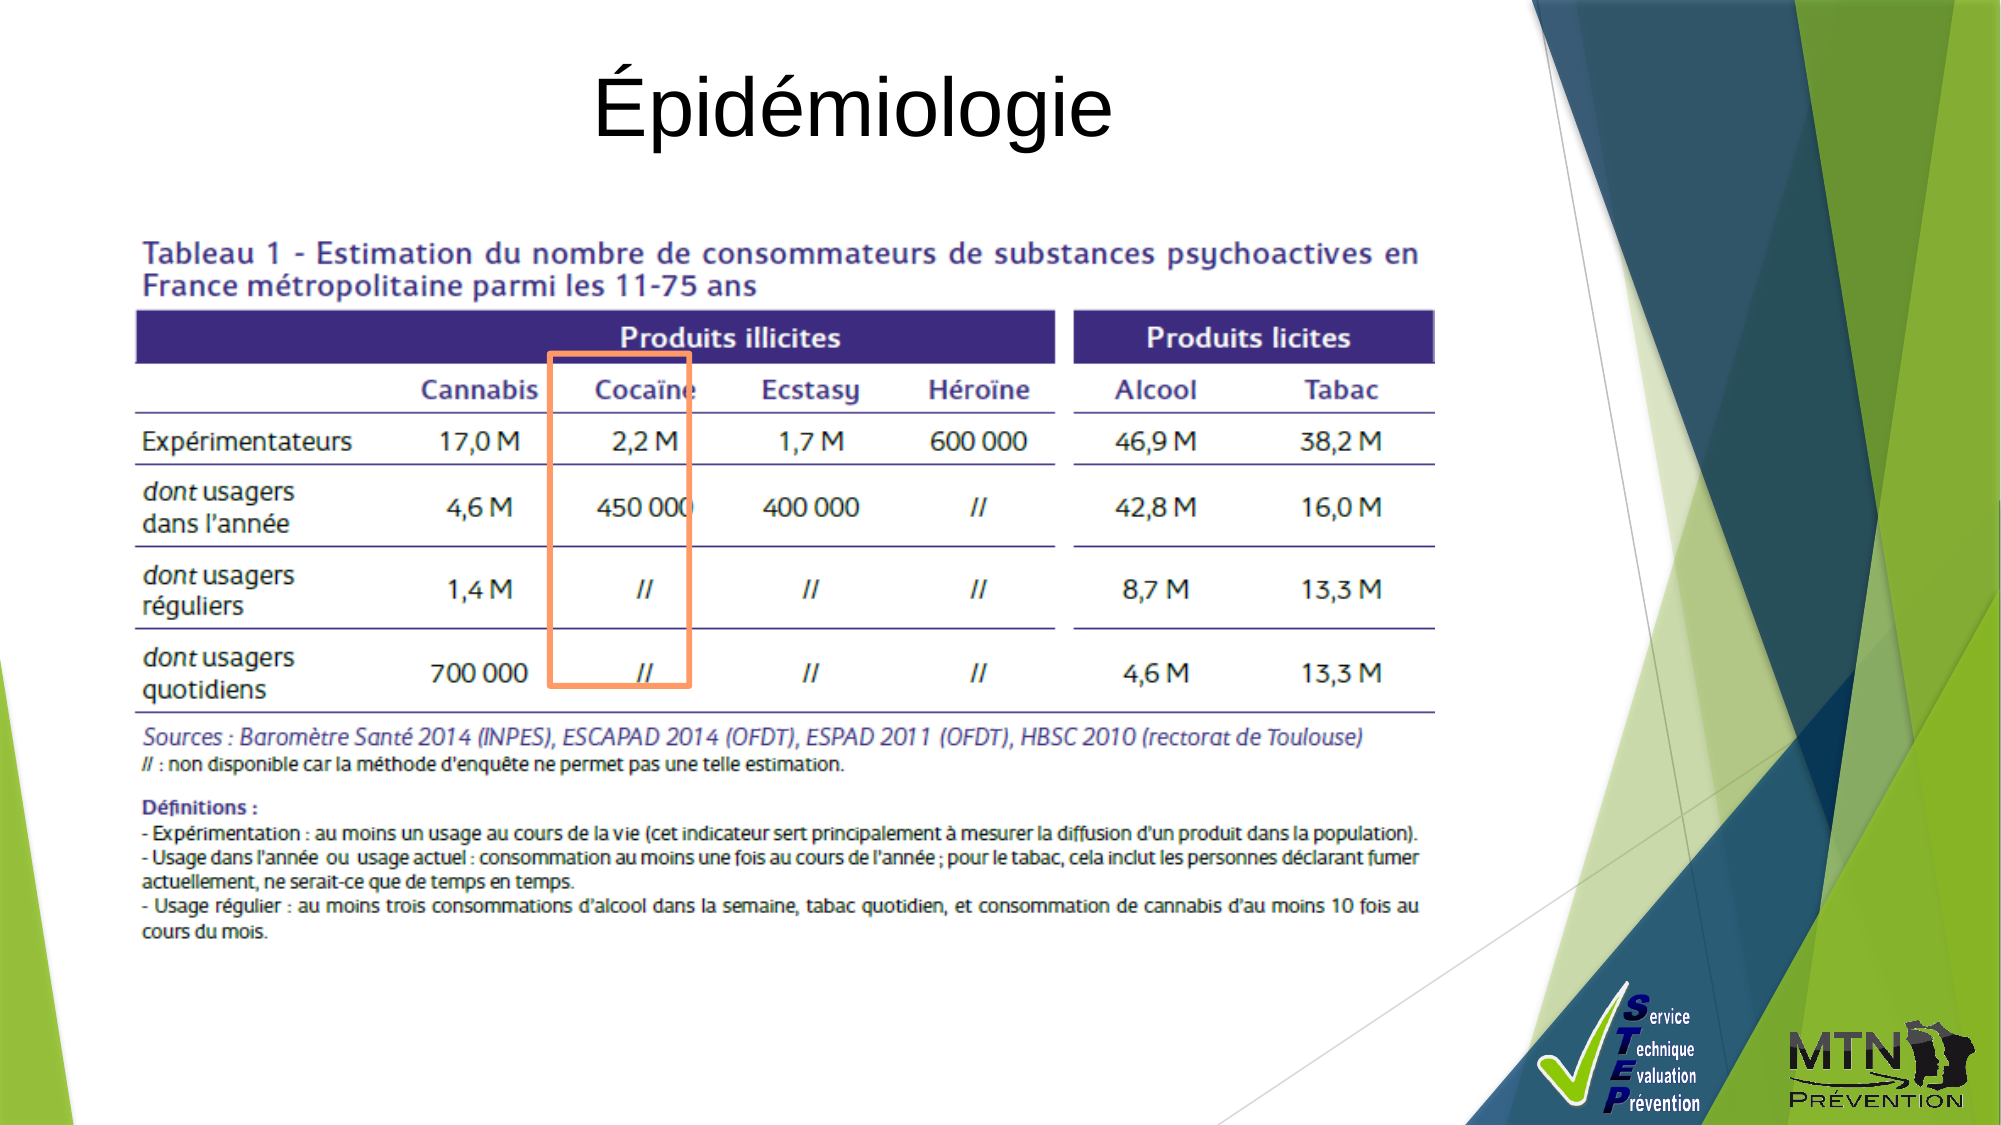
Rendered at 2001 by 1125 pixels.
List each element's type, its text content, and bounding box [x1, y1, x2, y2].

picture [1772, 1010, 1987, 1114]
picture [1536, 981, 1700, 1114]
text_box Épidémiologie [179, 11, 1530, 200]
picture [132, 232, 1436, 943]
